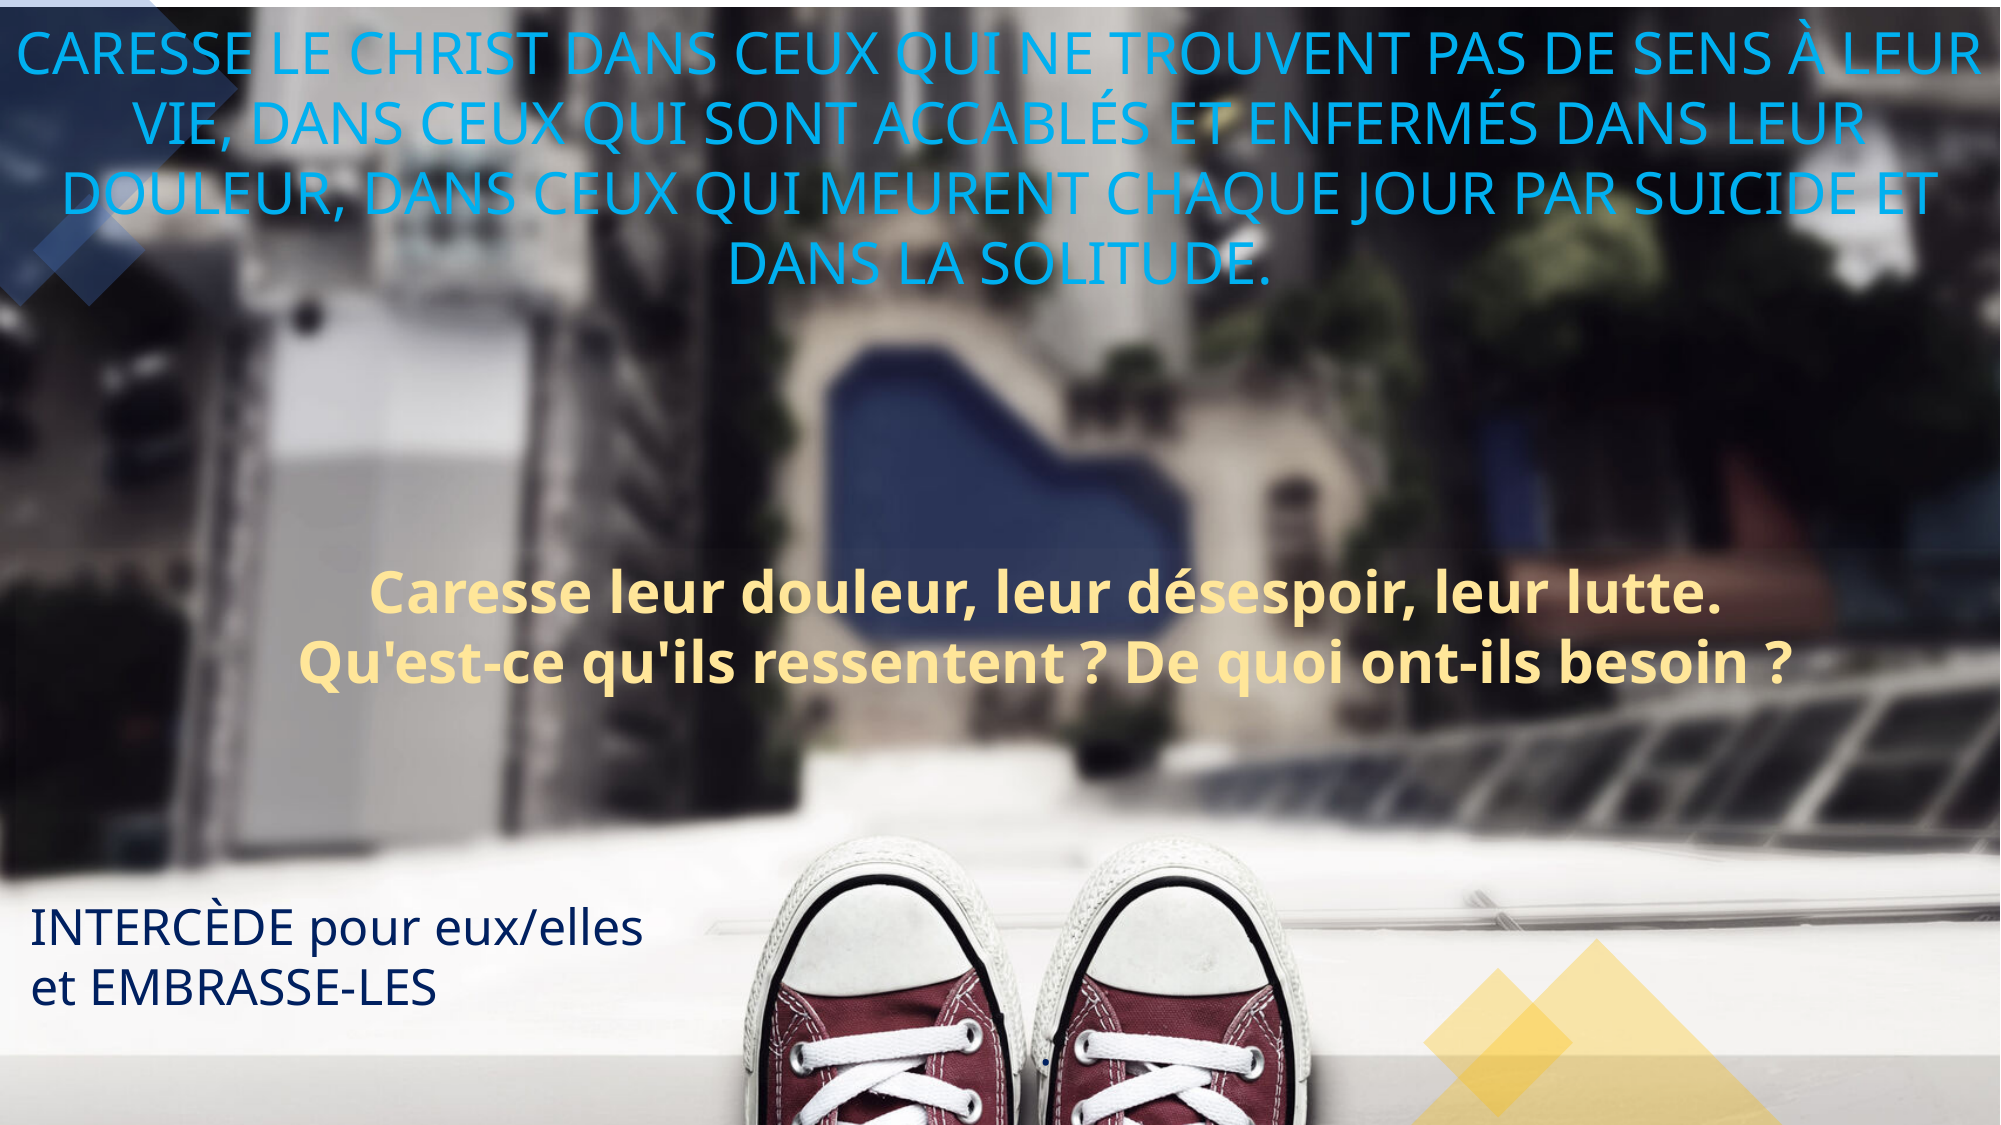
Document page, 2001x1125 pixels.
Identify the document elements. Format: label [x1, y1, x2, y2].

text_box [0, 0, 158, 7]
list [0, 7, 2000, 1125]
